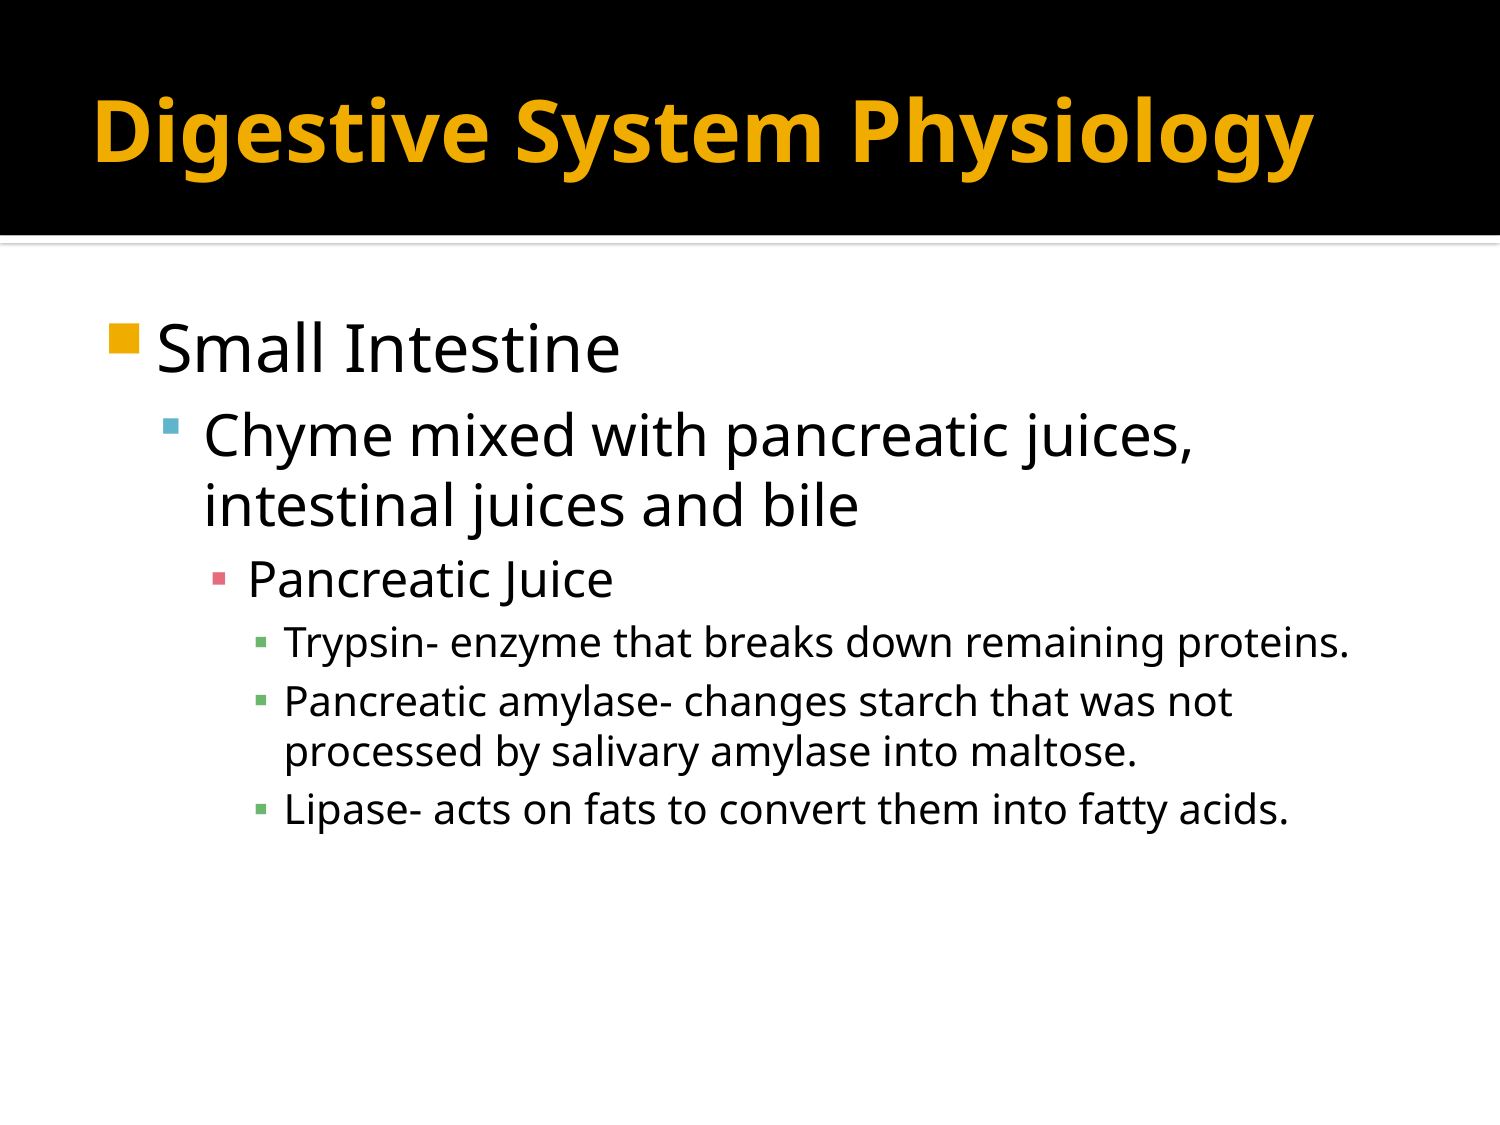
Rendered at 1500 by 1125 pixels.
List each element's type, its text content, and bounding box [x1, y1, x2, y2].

list Small Intestine Chyme mixed with pancreatic juices, intestinal juices and bile Pancreatic Juice Trypsin- enzyme that breaks down remaining proteins. Pancreatic amylase- changes starch that was not processed by salivary amylase into maltose. Lipase- acts on fats to convert them into fatty acids. [75, 291, 1425, 1050]
title Digestive System Physiology [75, 25, 1425, 231]
